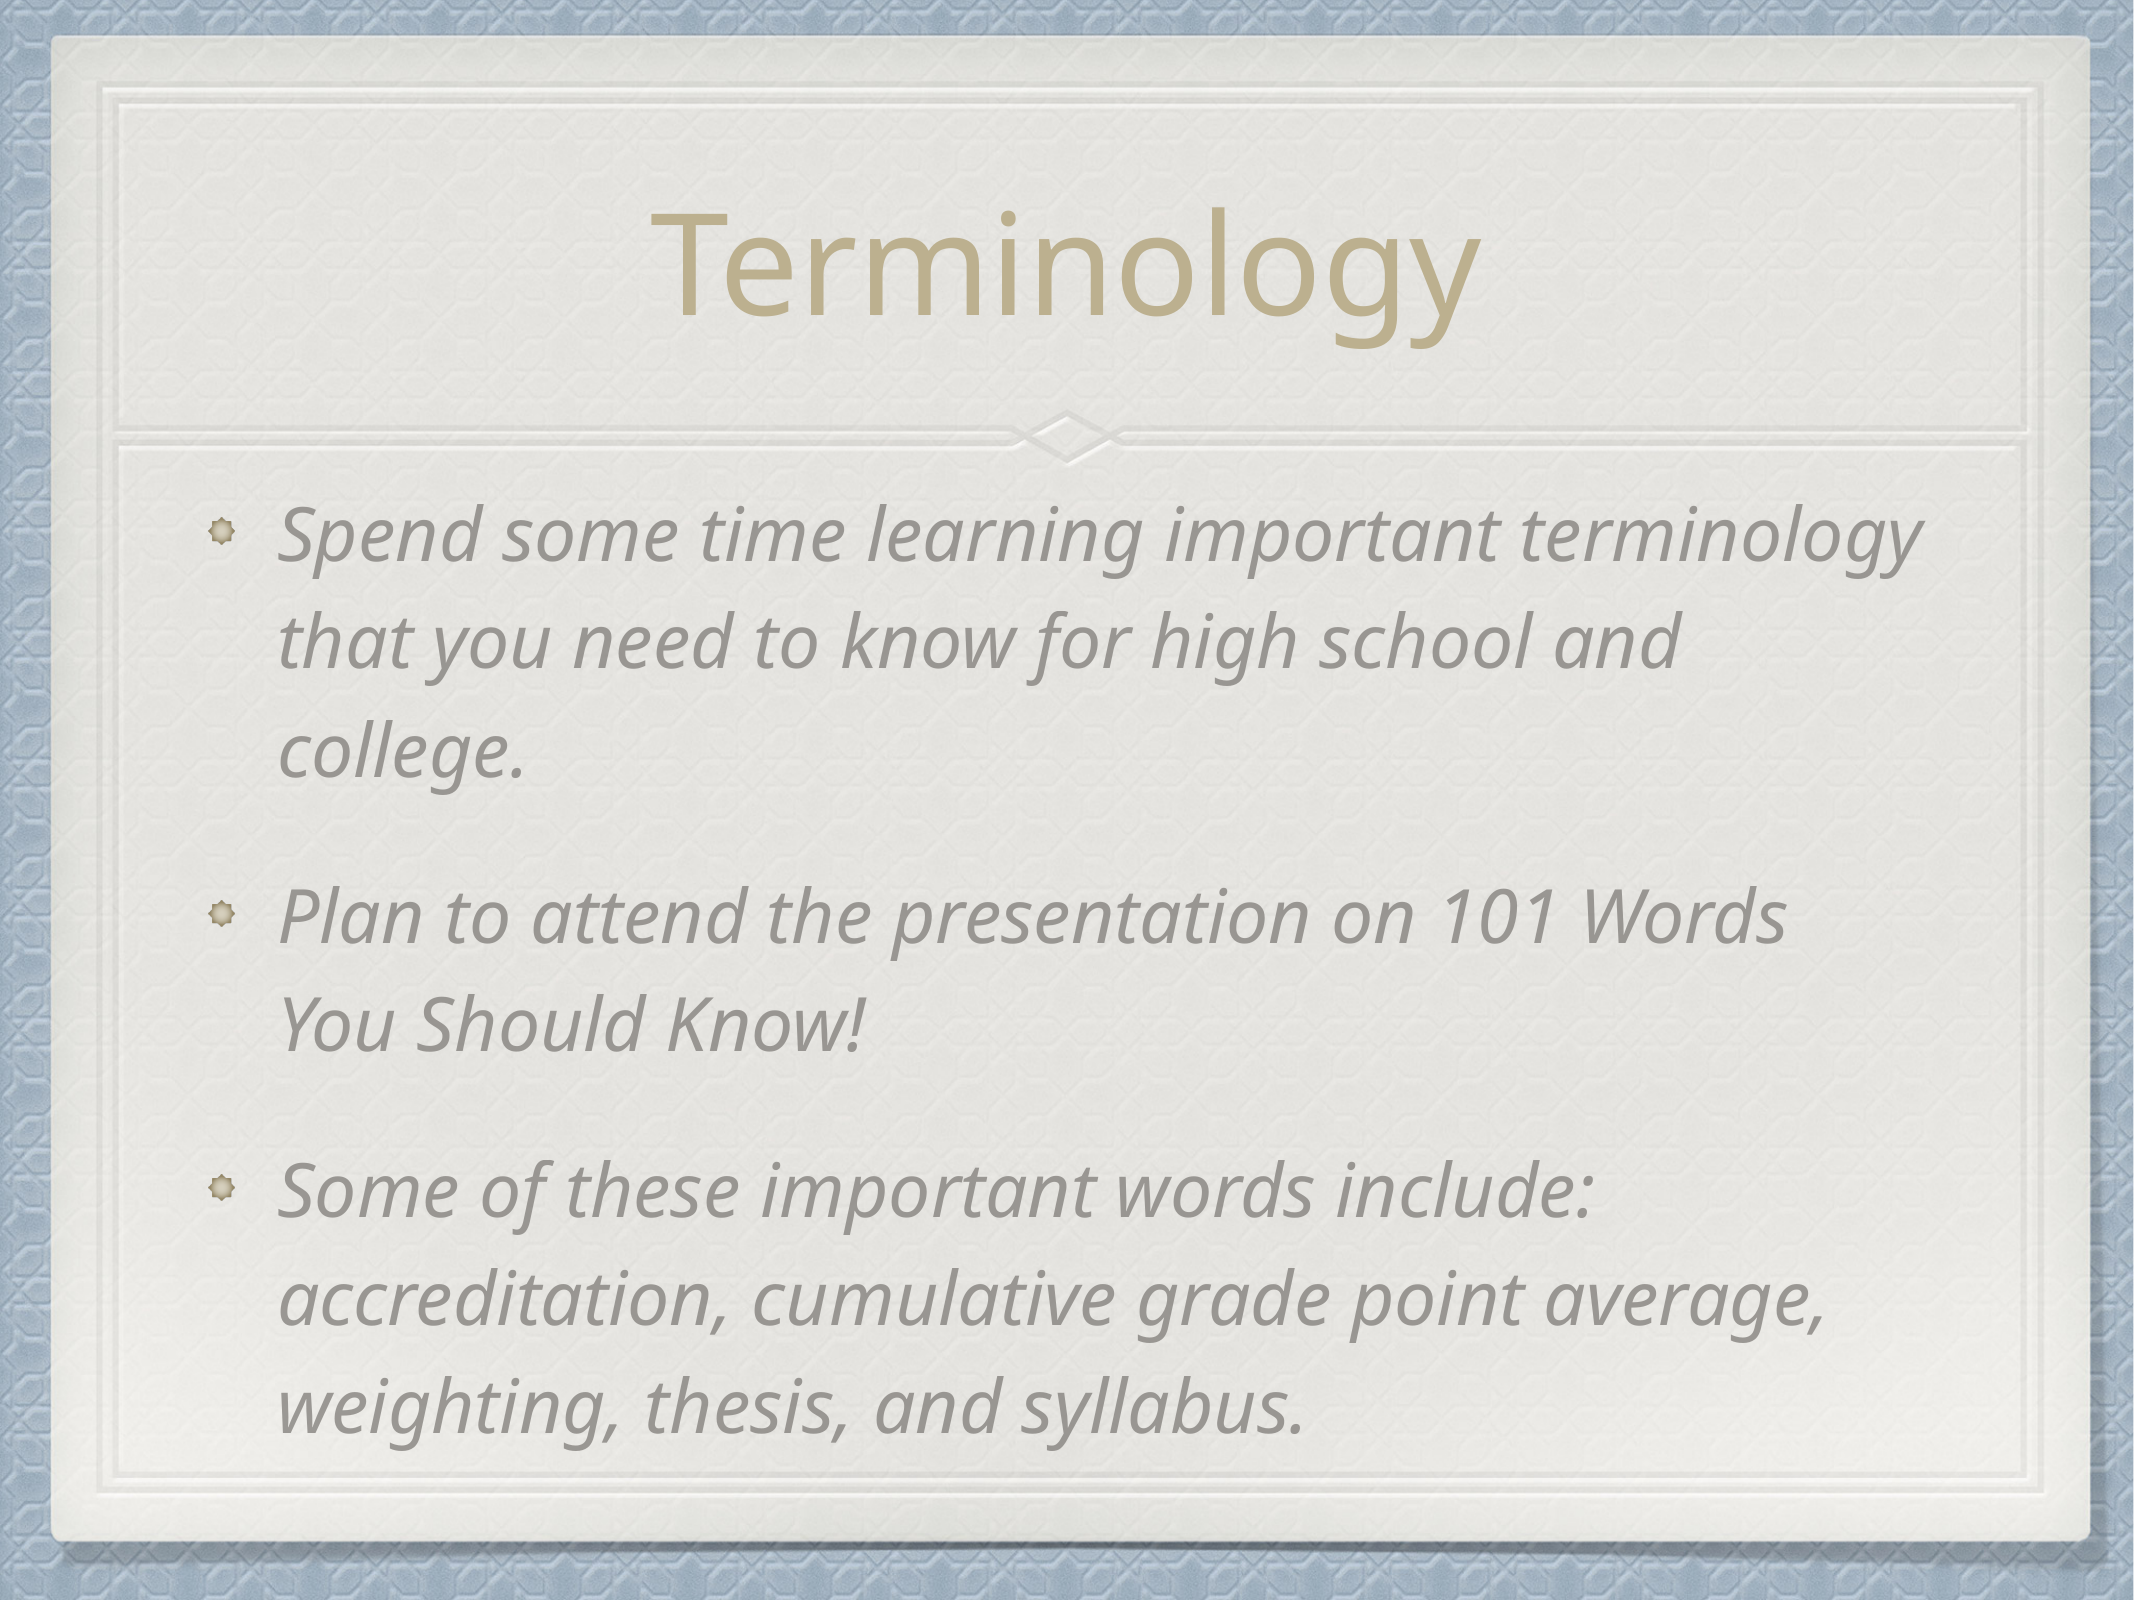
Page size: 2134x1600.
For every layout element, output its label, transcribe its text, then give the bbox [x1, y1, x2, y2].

picture [0, 0, 2134, 1600]
list Spend some time learning important terminology that you need to know for high school and college. Plan to attend the presentation on 101 Words You Should Know! Some of these important words include: accreditation, cumulative grade point average, weighting, thesis, and syllabus. [207, 489, 1926, 1428]
title Terminology [207, 122, 1926, 395]
